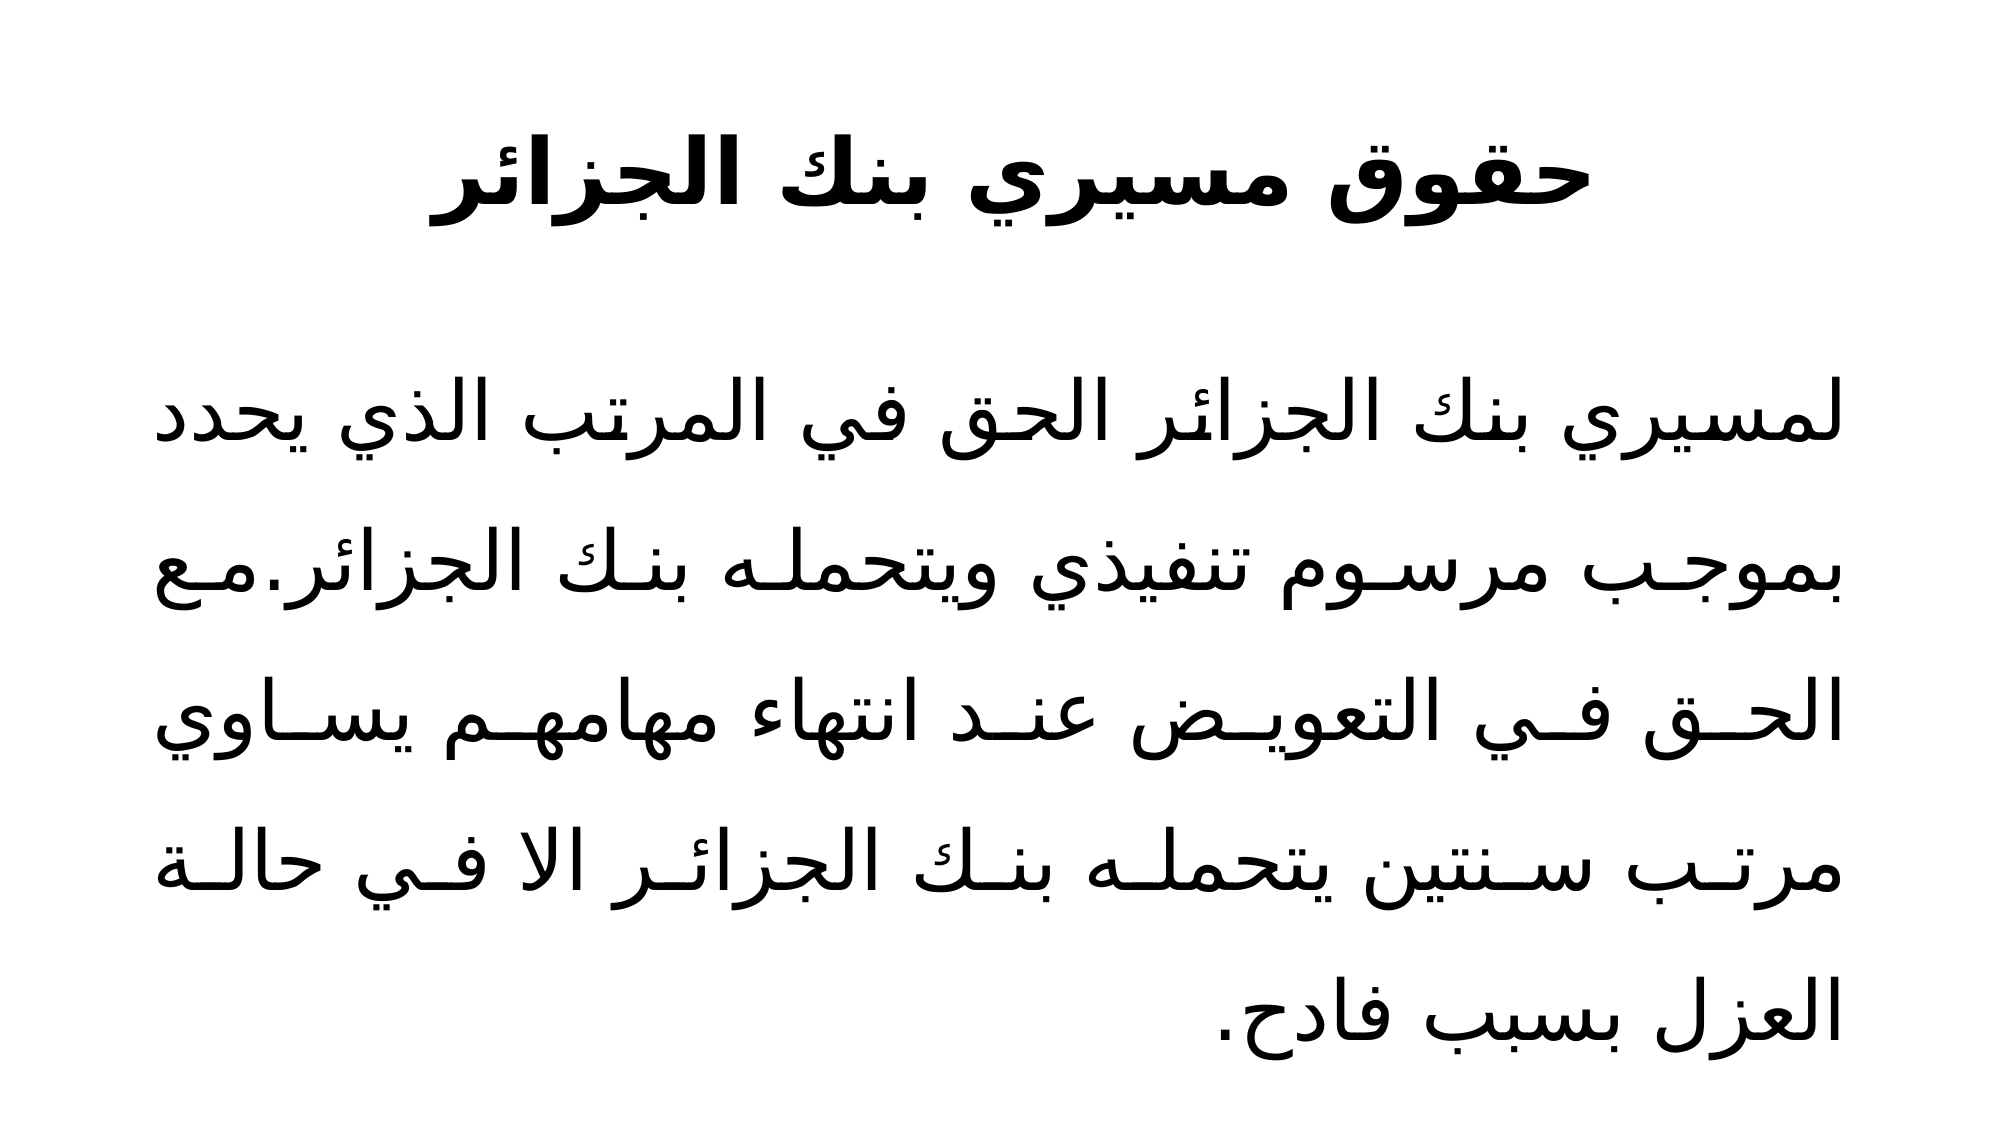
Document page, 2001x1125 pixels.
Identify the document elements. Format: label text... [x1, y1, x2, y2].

title حقوق مسيري بنك الجزائر [137, 101, 1863, 249]
list لمسيري بنك الجزائر الحق في المرتب الذي يحدد بموجب مرسوم تنفيذي ويتحمله بنك الجزائر.مع الحق في التعويض عند انتهاء مهامهم يساوي مرتب سنتين يتحمله بنك الجزائر الا في حالة العزل بسبب فادح. [137, 299, 1863, 1087]
